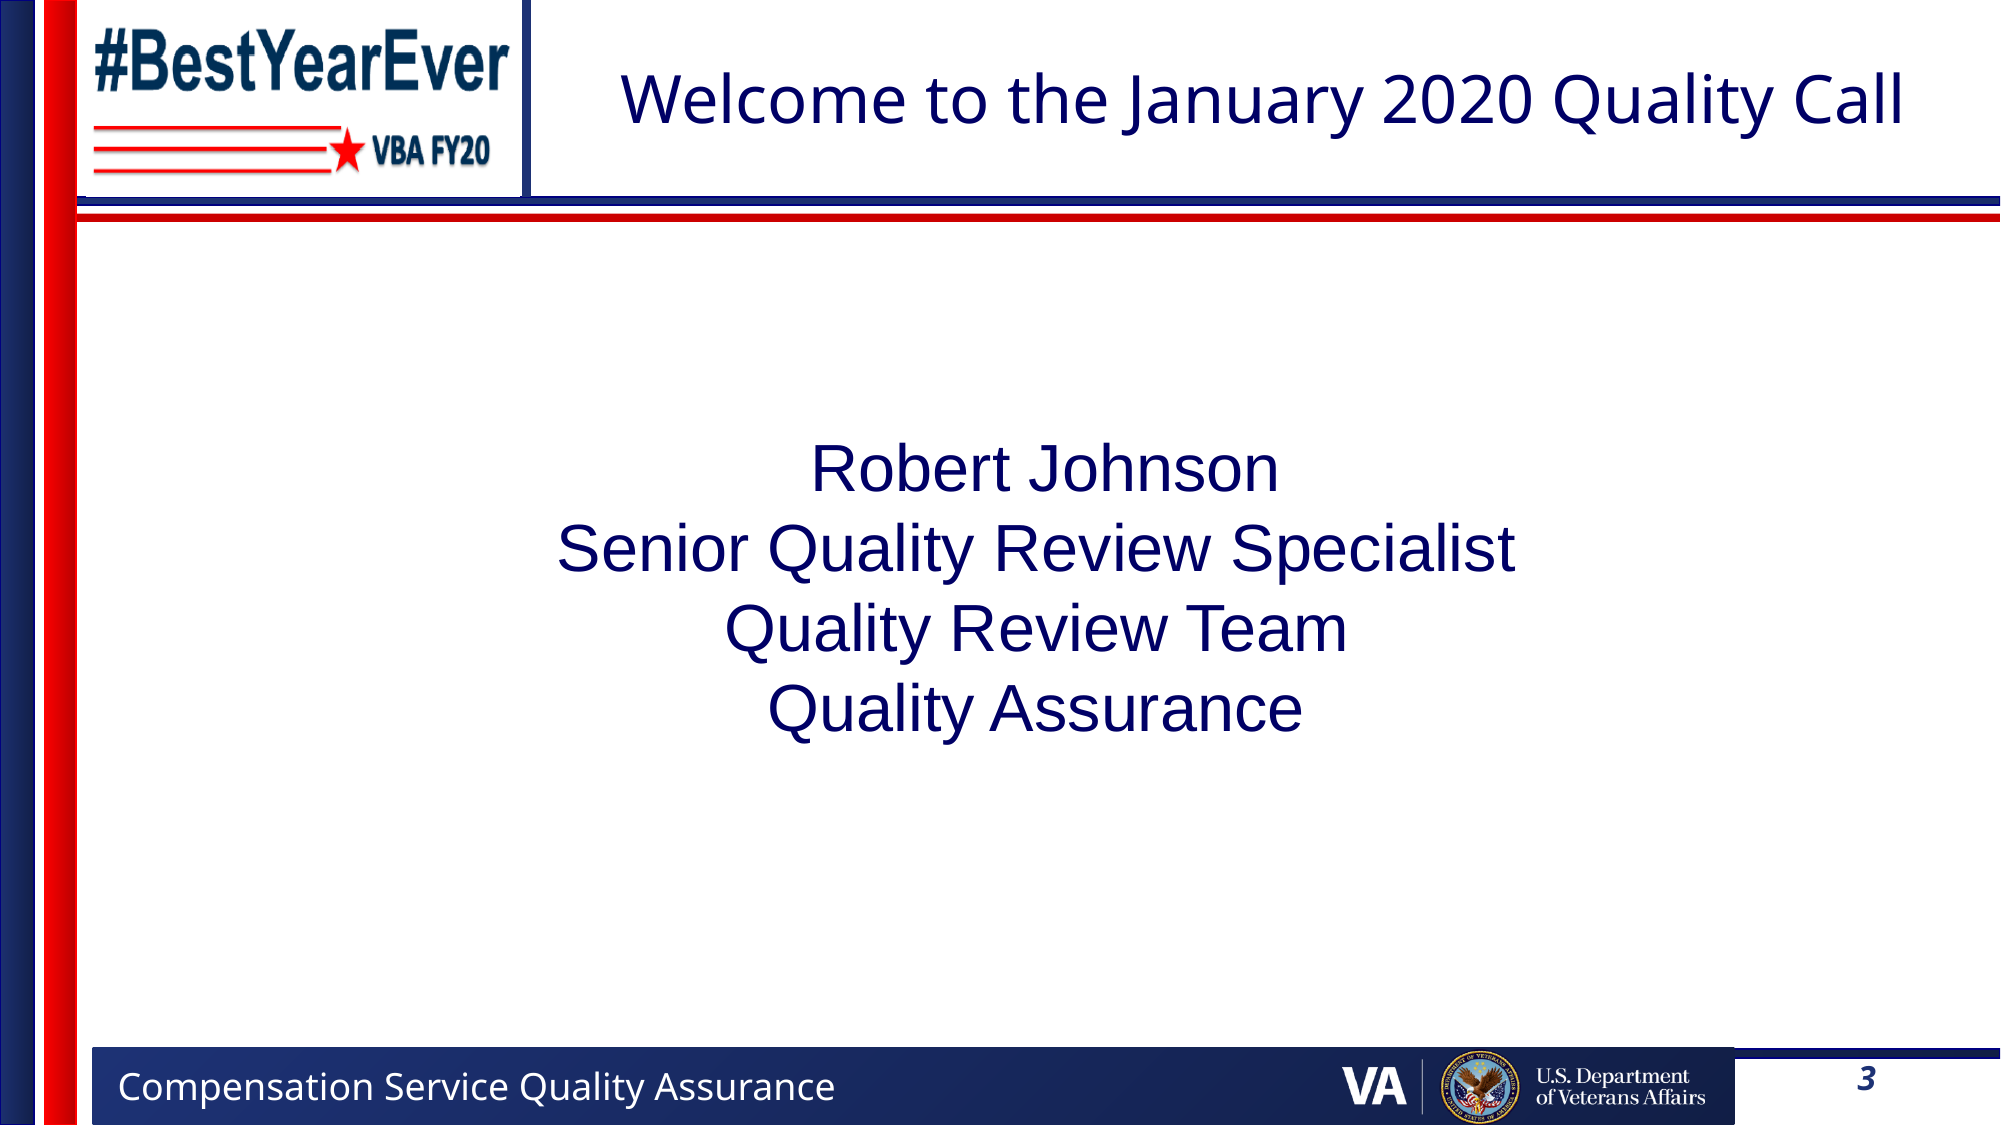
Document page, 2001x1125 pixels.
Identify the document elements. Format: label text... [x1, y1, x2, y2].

text_box Robert Johnson Senior Quality Review Specialist Quality Review Team Quality Assurance [93, 417, 1980, 753]
picture [1342, 1049, 1705, 1125]
slide_number 3 [1733, 1042, 2000, 1118]
title Welcome to the January 2020 Quality Call [527, 0, 2000, 194]
picture [86, 8, 520, 197]
